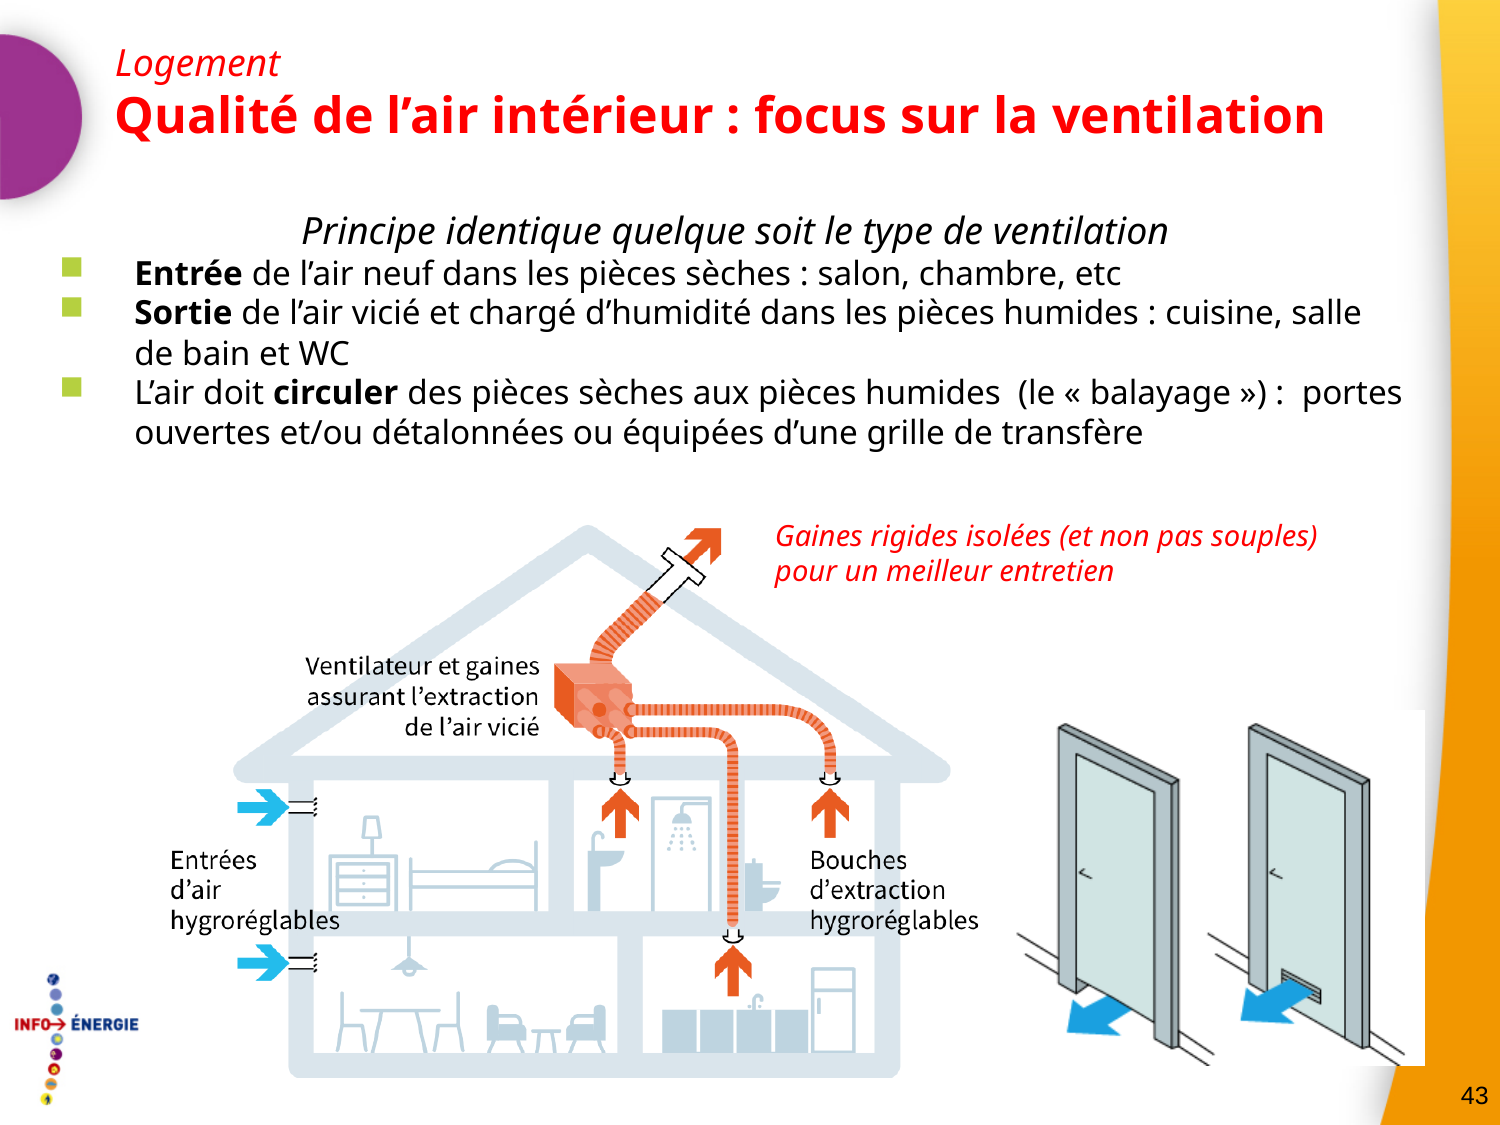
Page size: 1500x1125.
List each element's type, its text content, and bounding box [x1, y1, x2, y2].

text_box Logement Qualité de l’air intérieur : focus sur la ventilation [100, 0, 1425, 186]
text_box Gaines rigides isolées (et non pas souples) pour un meilleur entretien [760, 509, 1427, 595]
picture [0, 0, 1500, 1125]
slide_number 43 [1399, 1065, 1500, 1125]
text_box Principe identique quelque soit le type de ventilation Entrée de l’air neuf dans les pièces sèches : salon, chambre, etc Sortie de l’air vicié et chargé d’humidité dans les pièces humides : cuisine, salle de bain et WC L’air doit circuler des pièces sèches aux pièces humides (le « balayage ») : portes ouvertes et/ou détalonnées ou équipées d’une grille de transfère [44, 199, 1427, 559]
